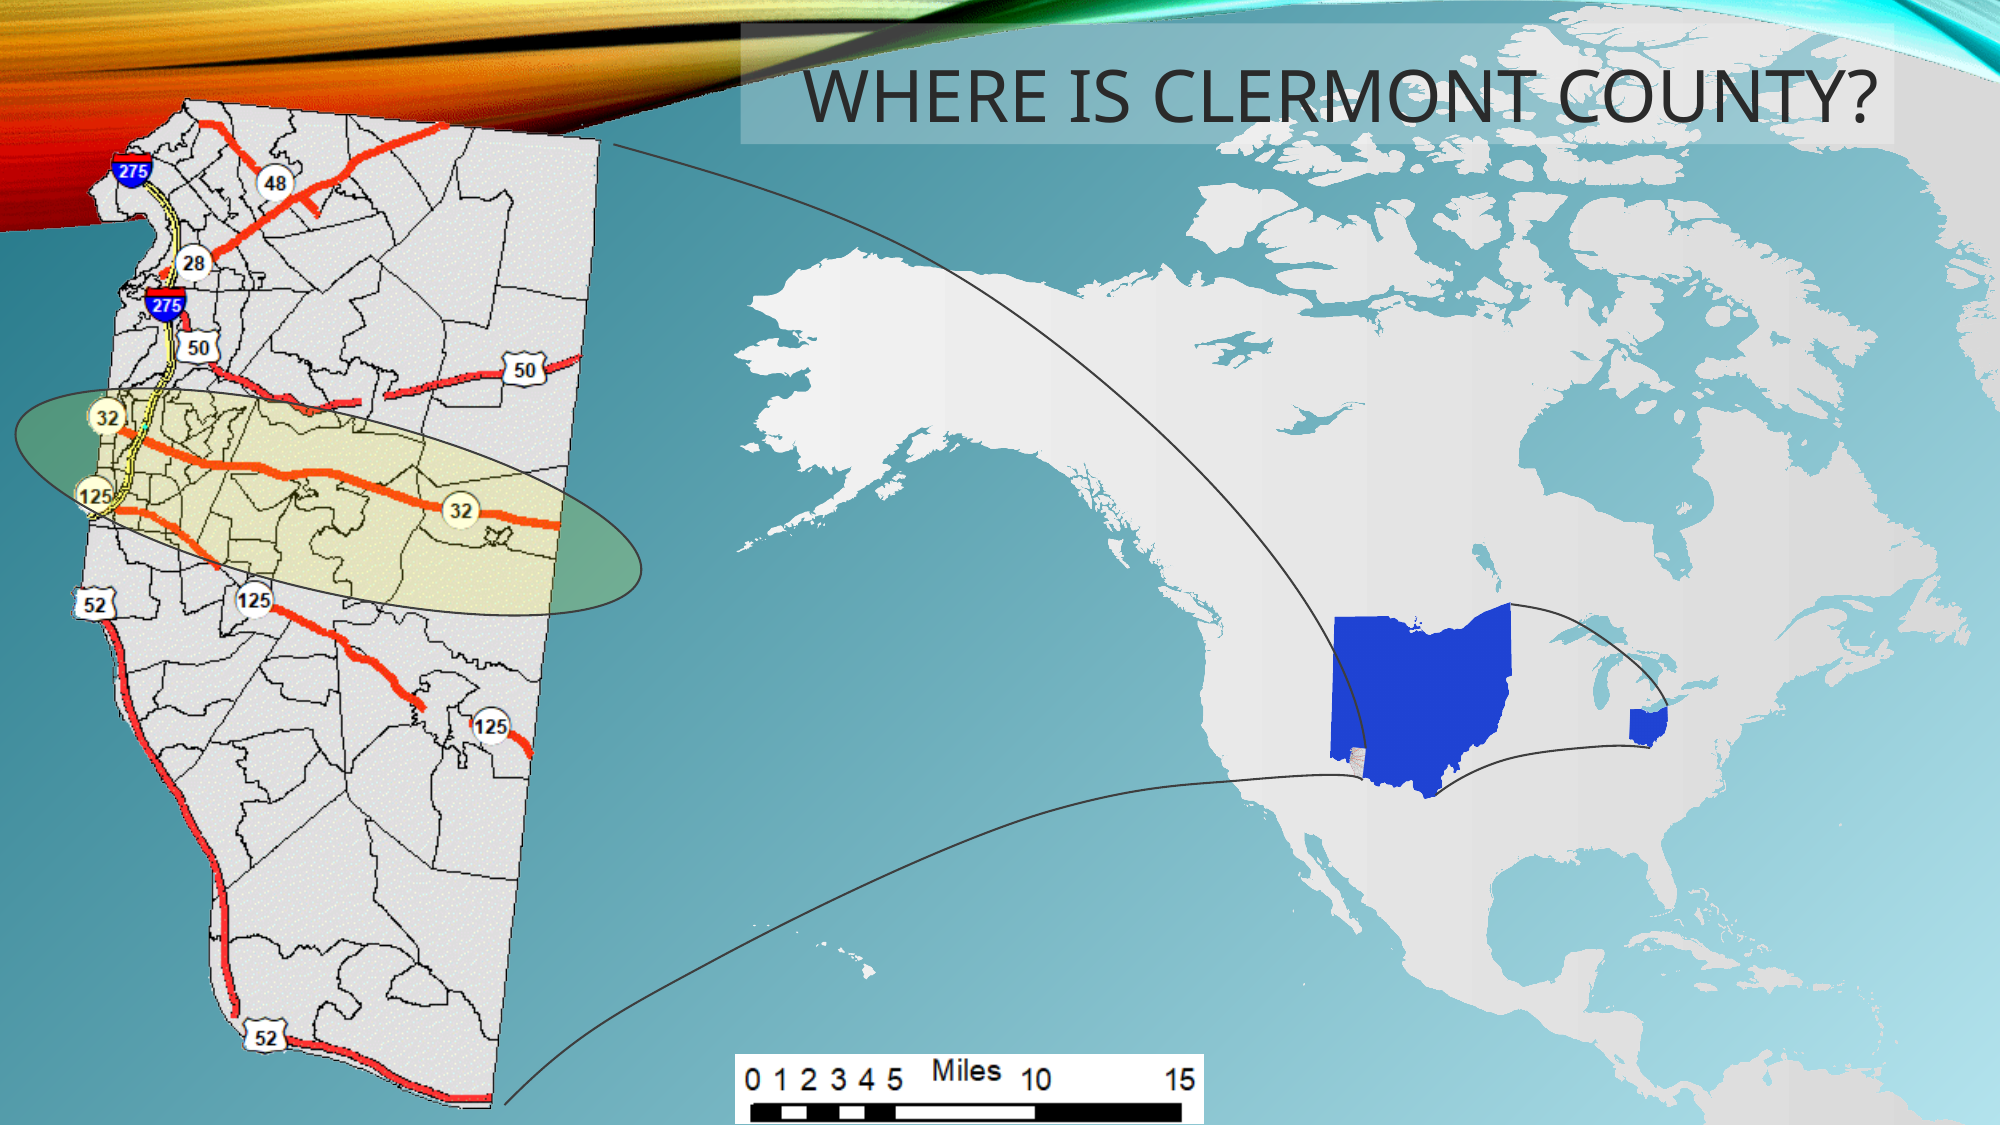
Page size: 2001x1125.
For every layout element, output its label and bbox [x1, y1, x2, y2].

text_box [7, 90, 1366, 1124]
picture [0, 0, 2000, 240]
text_box [1366, 602, 1668, 799]
